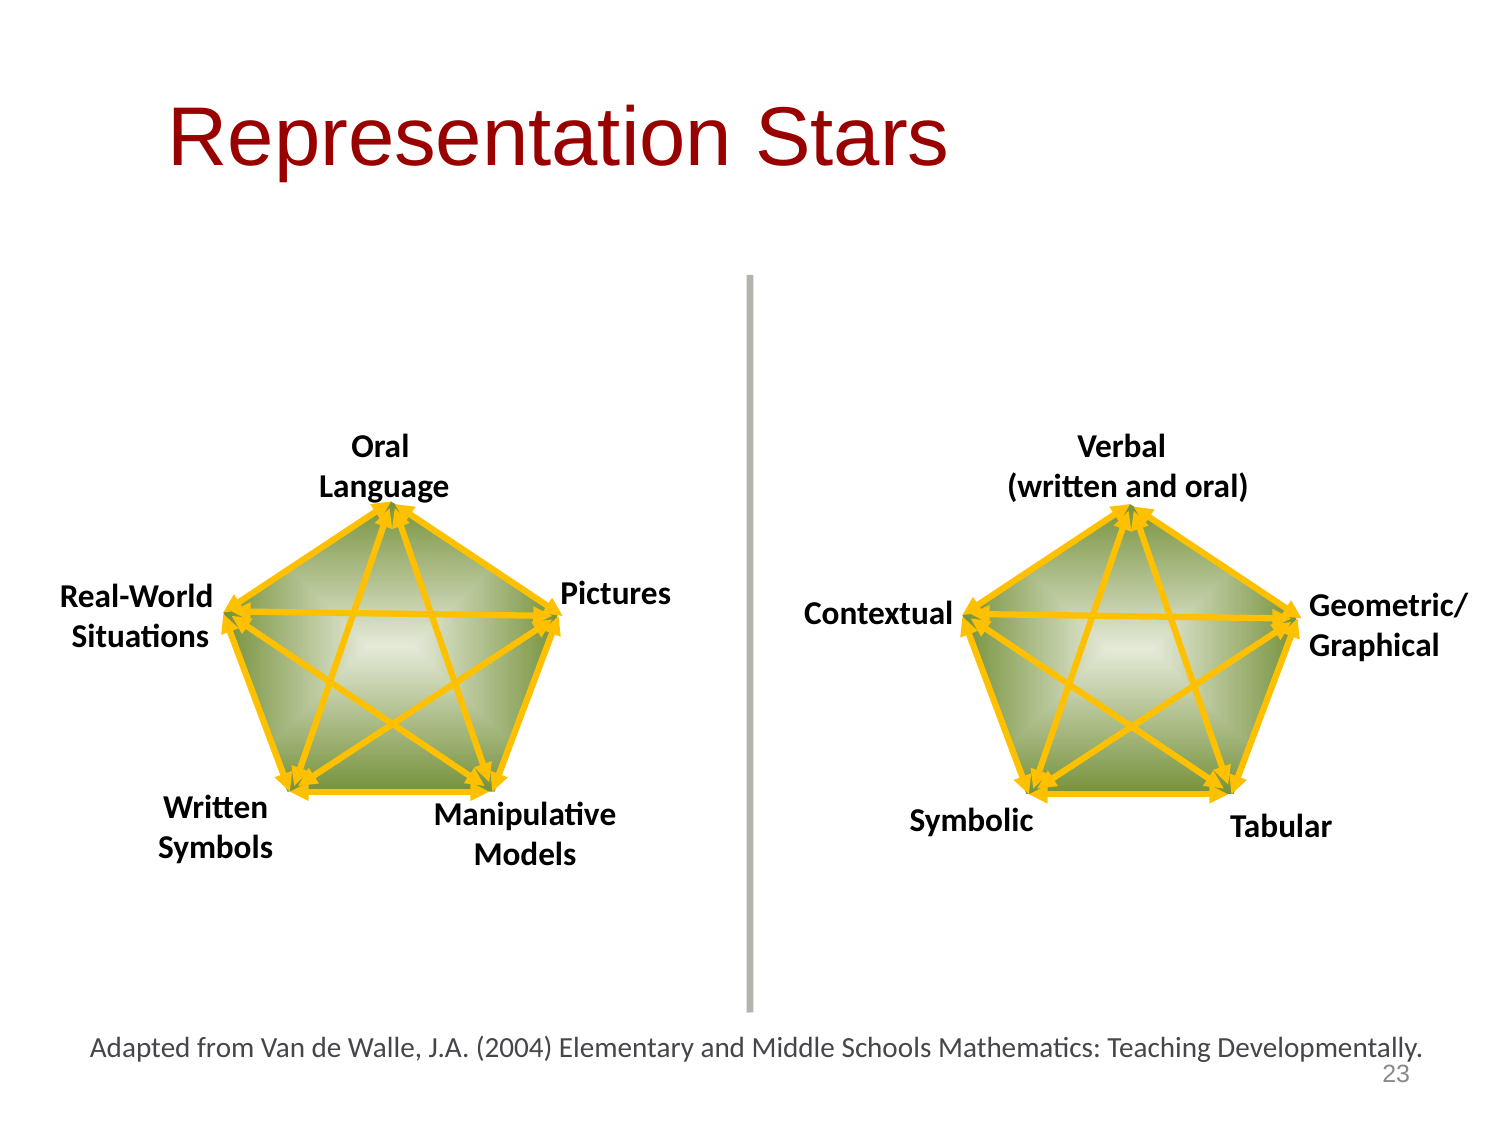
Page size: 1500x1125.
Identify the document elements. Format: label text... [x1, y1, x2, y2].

text_box 23 [1074, 1042, 1425, 1103]
text_box [75, 1042, 425, 1103]
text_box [0, 416, 763, 876]
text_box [737, 416, 1500, 888]
text_box Adapted from Van de Walle, J.A. (2004) Elementary and Middle Schools Mathematics: Teaching Developmentally. [74, 946, 1500, 1071]
title Representation Stars [152, 15, 1328, 248]
